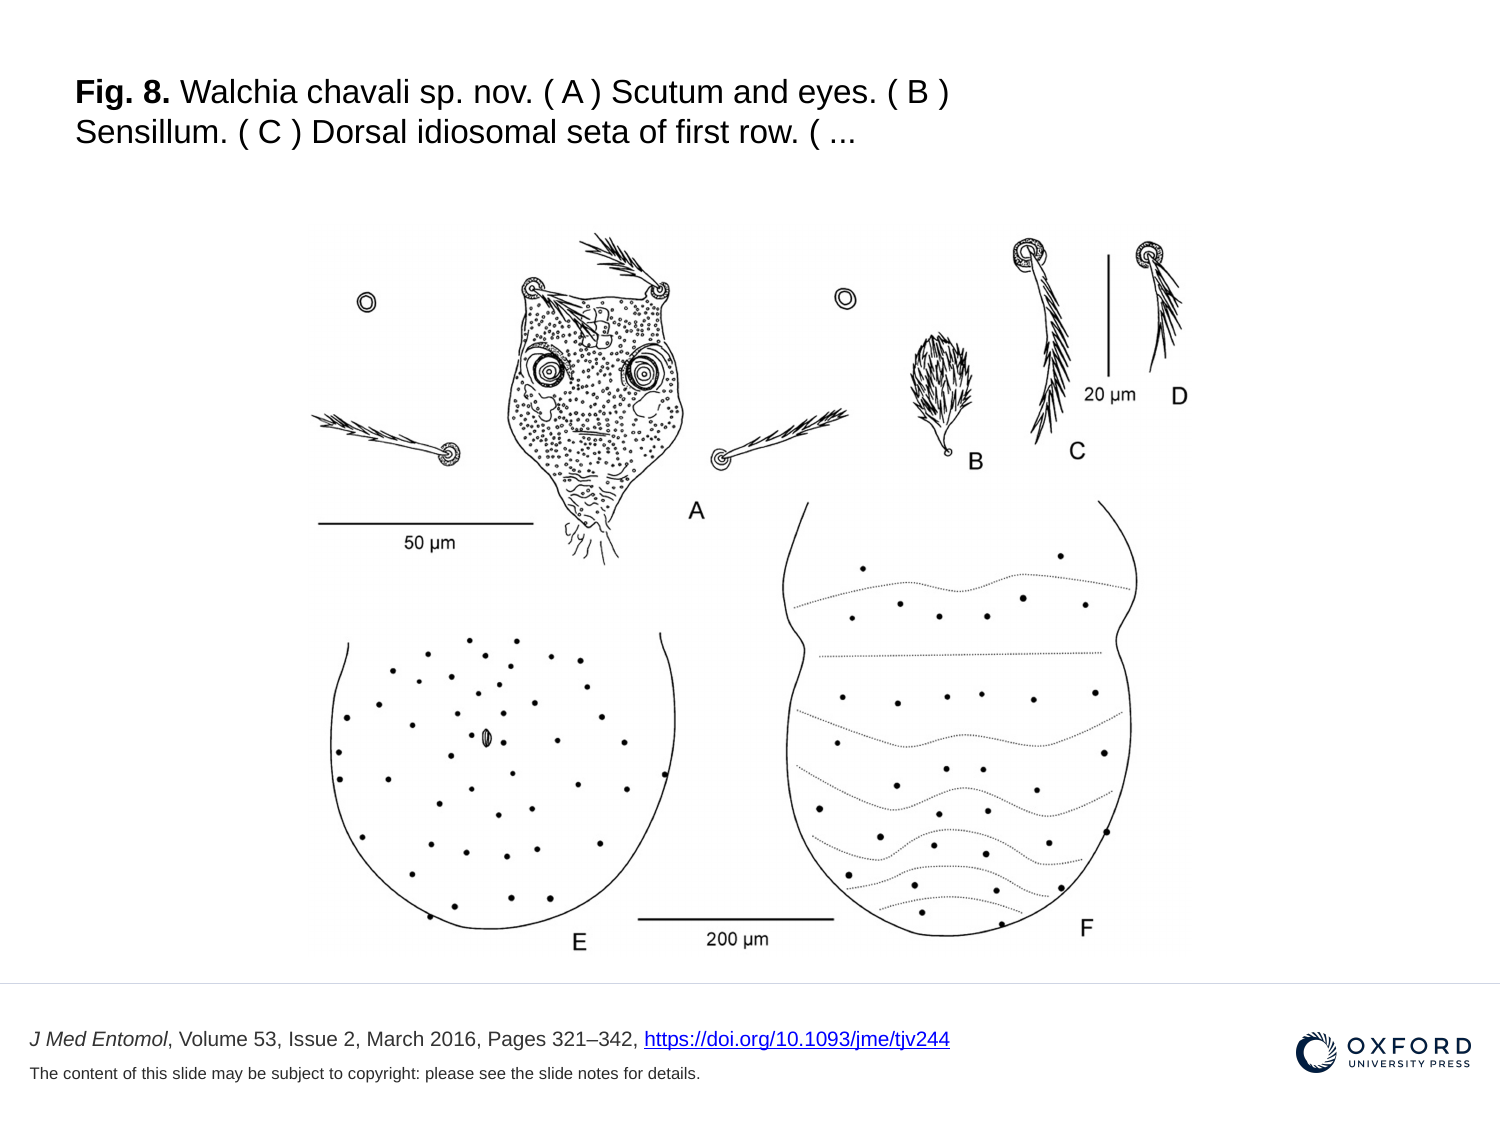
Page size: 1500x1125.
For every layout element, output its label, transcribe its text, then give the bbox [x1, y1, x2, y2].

picture [1296, 1032, 1471, 1073]
picture [308, 224, 1192, 957]
footer J Med Entomol, Volume 53, Issue 2, March 2016, Pages 321–342, https://doi.org/10.1093/jme/tjv244 The content of this slide may be subject to copyright: please see the slide notes for details. [0, 983, 1260, 1125]
title Fig. 8. Walchia chavali sp. nov. ( A ) Scutum and eyes. ( B ) Sensillum. ( C ) Dorsal idiosomal seta of first row. ( ... [75, 69, 1078, 171]
